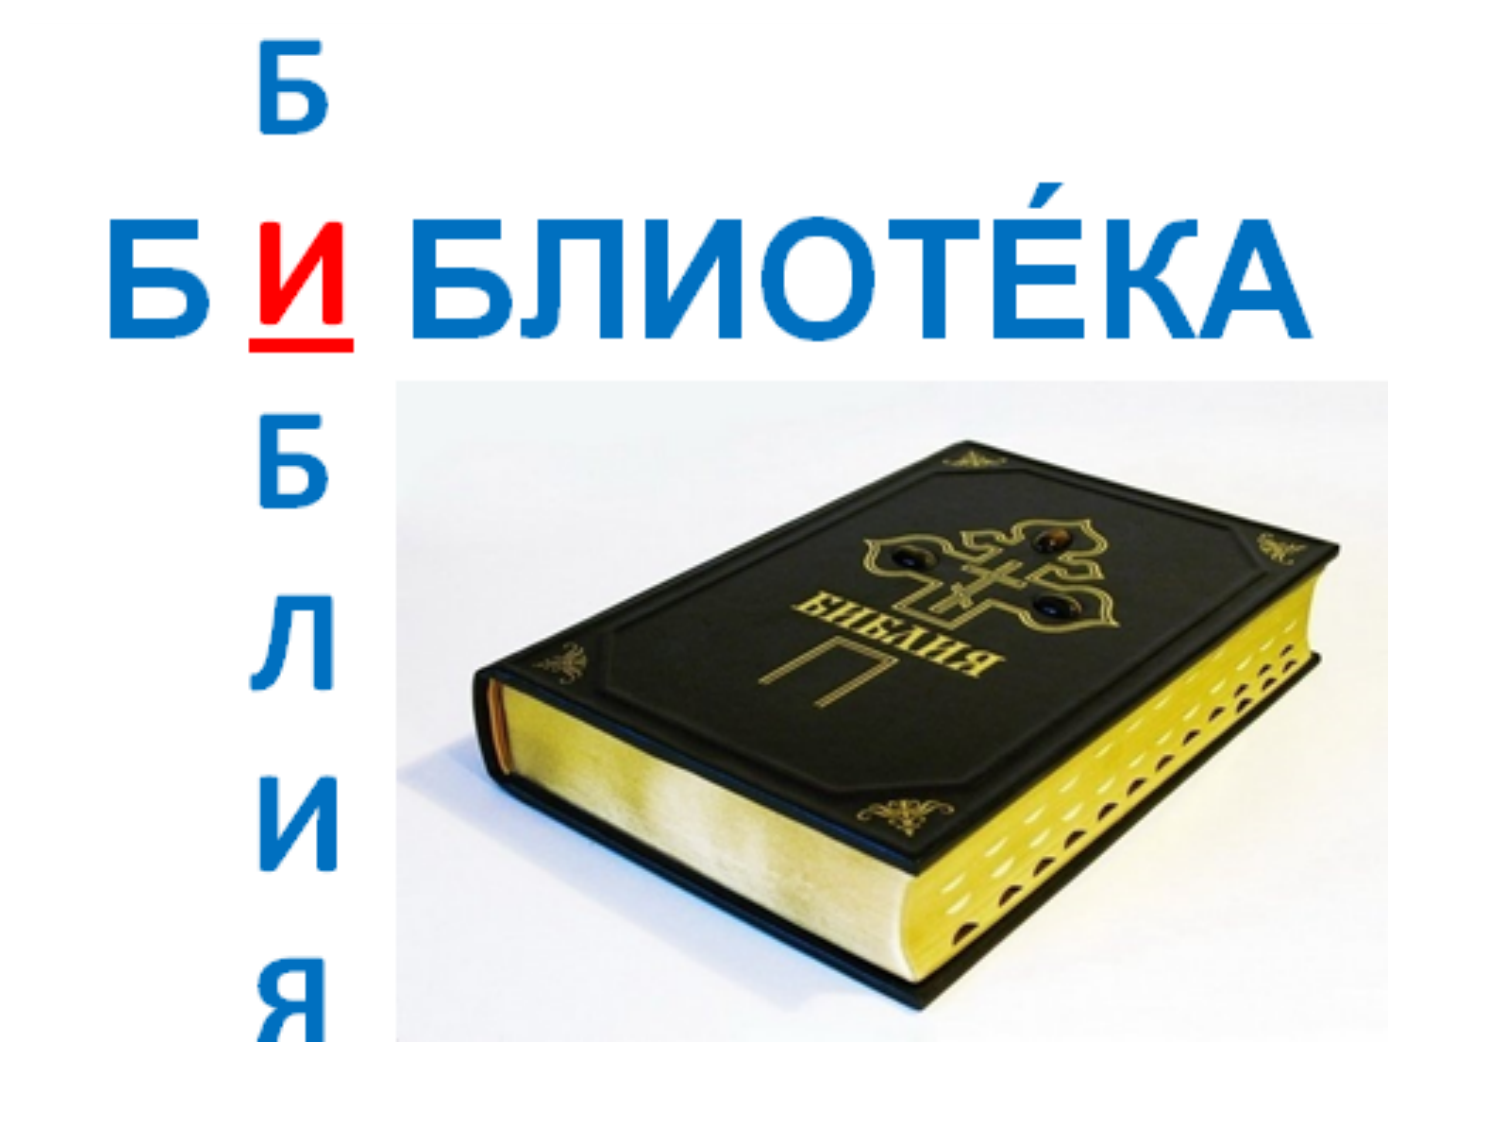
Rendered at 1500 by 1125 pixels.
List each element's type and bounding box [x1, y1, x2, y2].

picture [29, 22, 1389, 1042]
